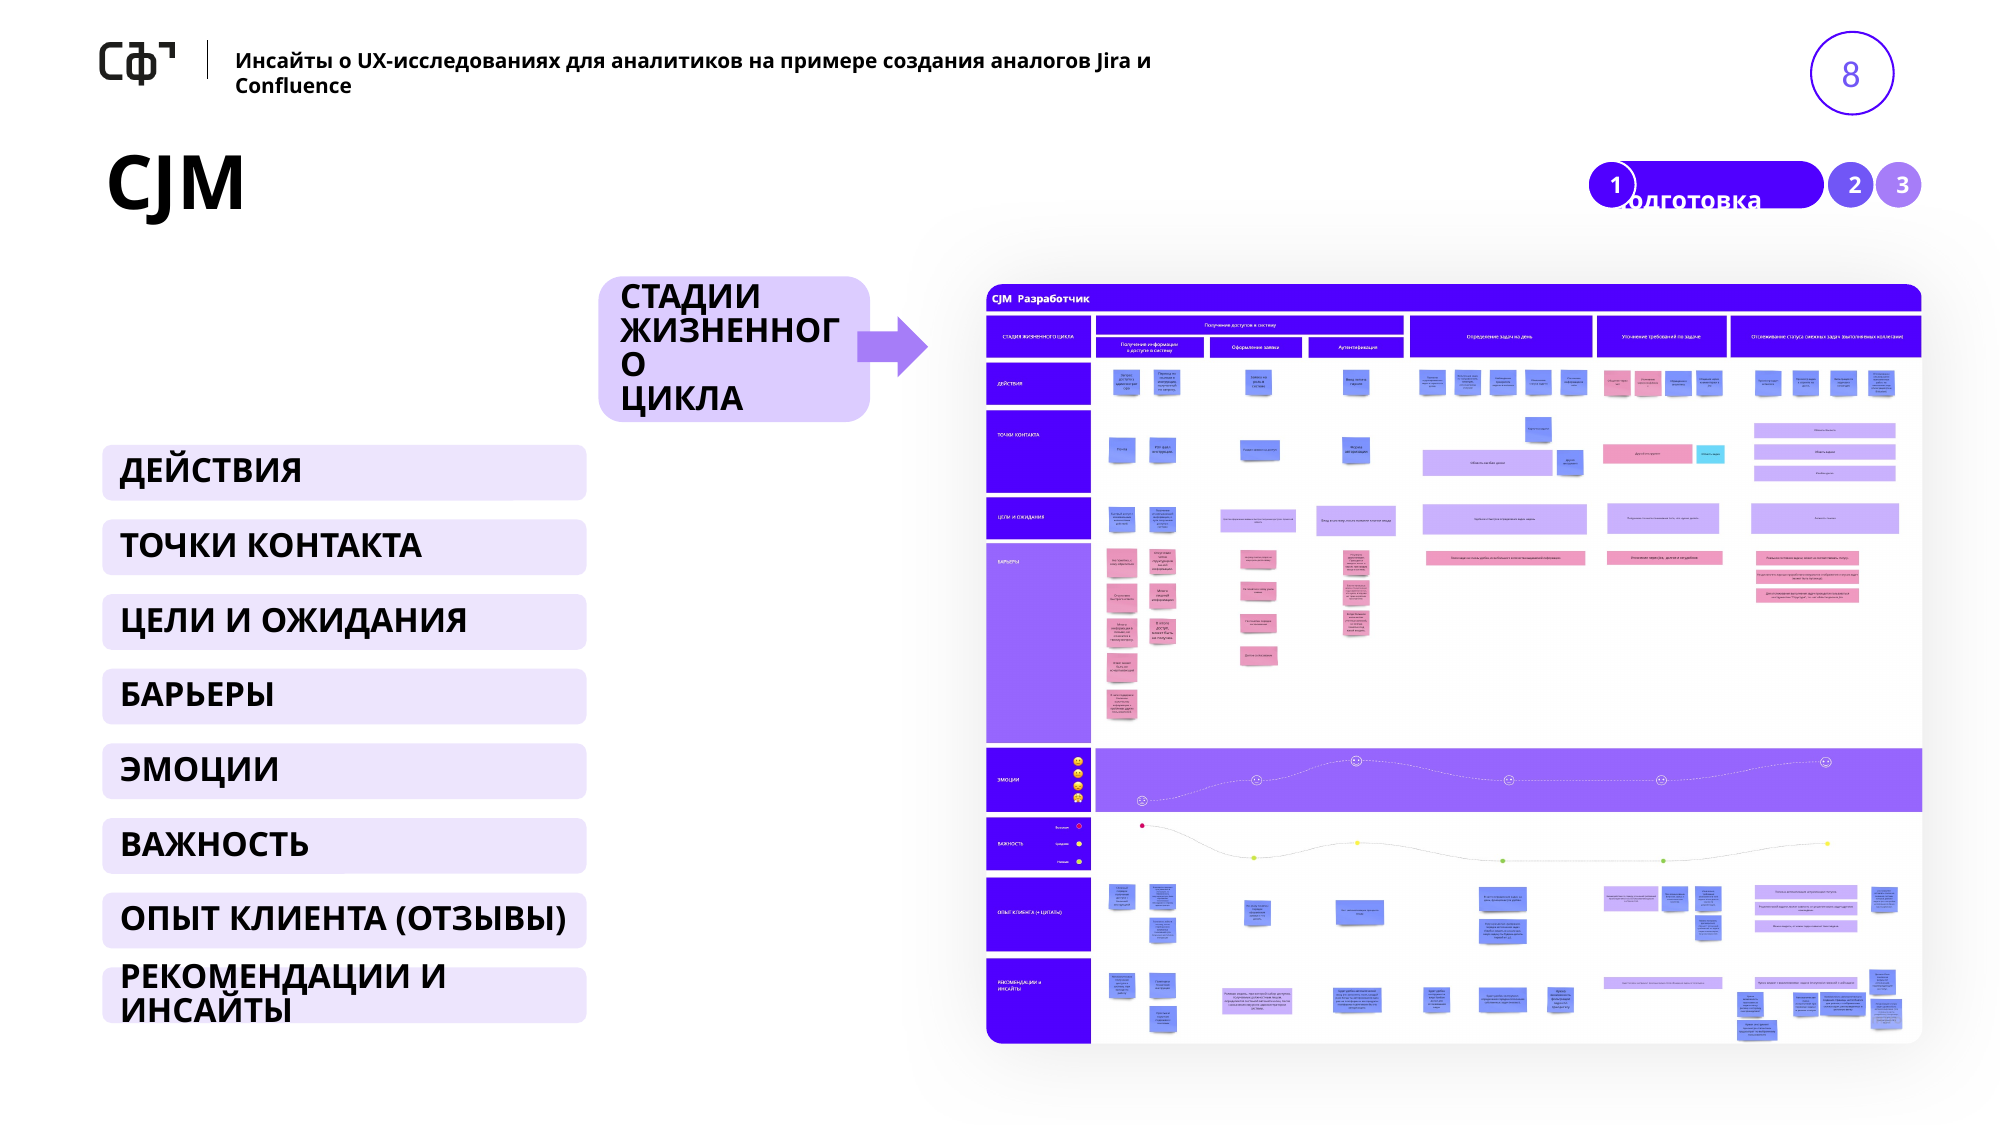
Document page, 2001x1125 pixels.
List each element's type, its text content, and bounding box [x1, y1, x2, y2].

text_box Эмоции [101, 742, 588, 801]
text_box 2 [1825, 159, 1875, 210]
text_box Барьеры [101, 667, 588, 726]
text_box 1 [1586, 159, 1637, 210]
list CJM [90, 137, 1355, 220]
text_box Опыт клиента (отзывы) [101, 891, 588, 950]
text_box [598, 276, 929, 423]
text_box [1810, 30, 1895, 116]
text_box Действия [101, 443, 588, 502]
text_box Рекомендации и инсайты [101, 966, 588, 1025]
text_box Важность [101, 816, 588, 875]
text_box Инсайты о UX-исследованиях для аналитиков на примере создания аналогов Jira и Confluence [220, 40, 1221, 105]
picture [97, 41, 176, 87]
text_box 3 [1873, 159, 1924, 210]
text_box Цели и ожидания [101, 593, 588, 651]
picture [986, 284, 1923, 1044]
text_box Точки контакта [101, 518, 588, 577]
text_box Подготовка [1618, 160, 1826, 210]
